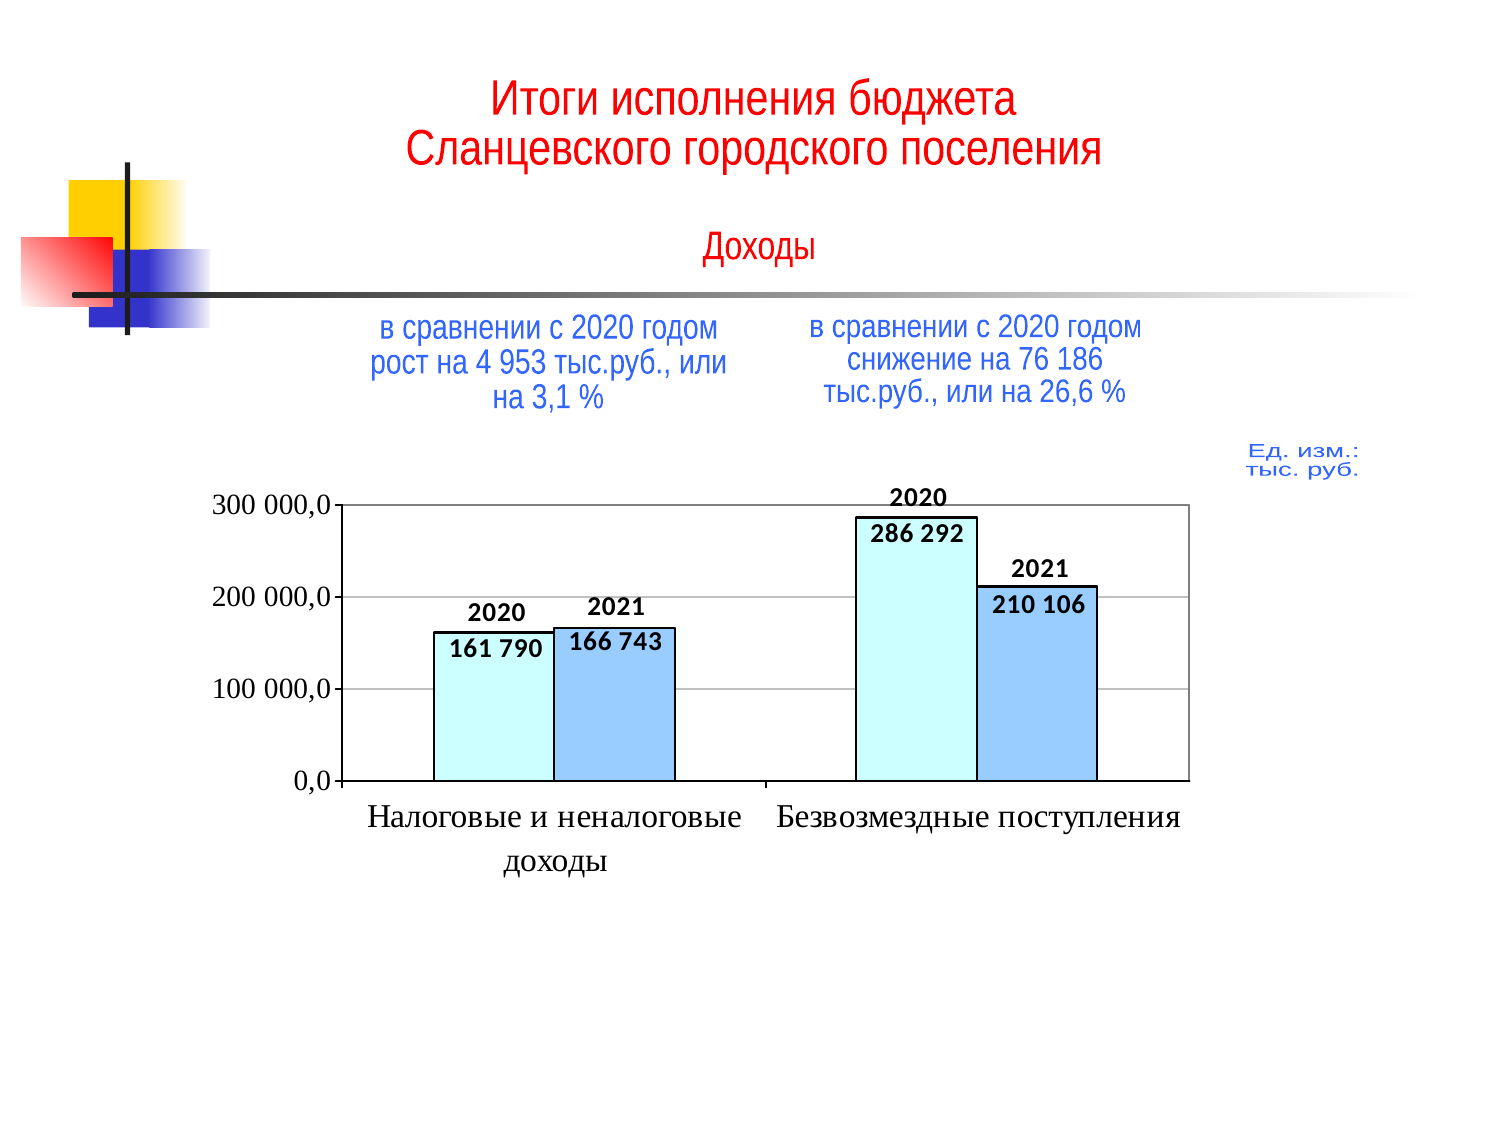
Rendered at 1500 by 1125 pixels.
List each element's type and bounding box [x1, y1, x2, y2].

text_box [418, 319, 431, 346]
text_box [372, 354, 385, 381]
text_box [1125, 319, 1140, 338]
text_box [0, 444, 1471, 928]
text_box [640, 347, 655, 374]
text_box [1017, 384, 1032, 403]
text_box [509, 389, 524, 409]
text_box [908, 378, 922, 403]
text_box [611, 354, 624, 381]
text_box [500, 349, 514, 374]
text_box [862, 319, 877, 338]
